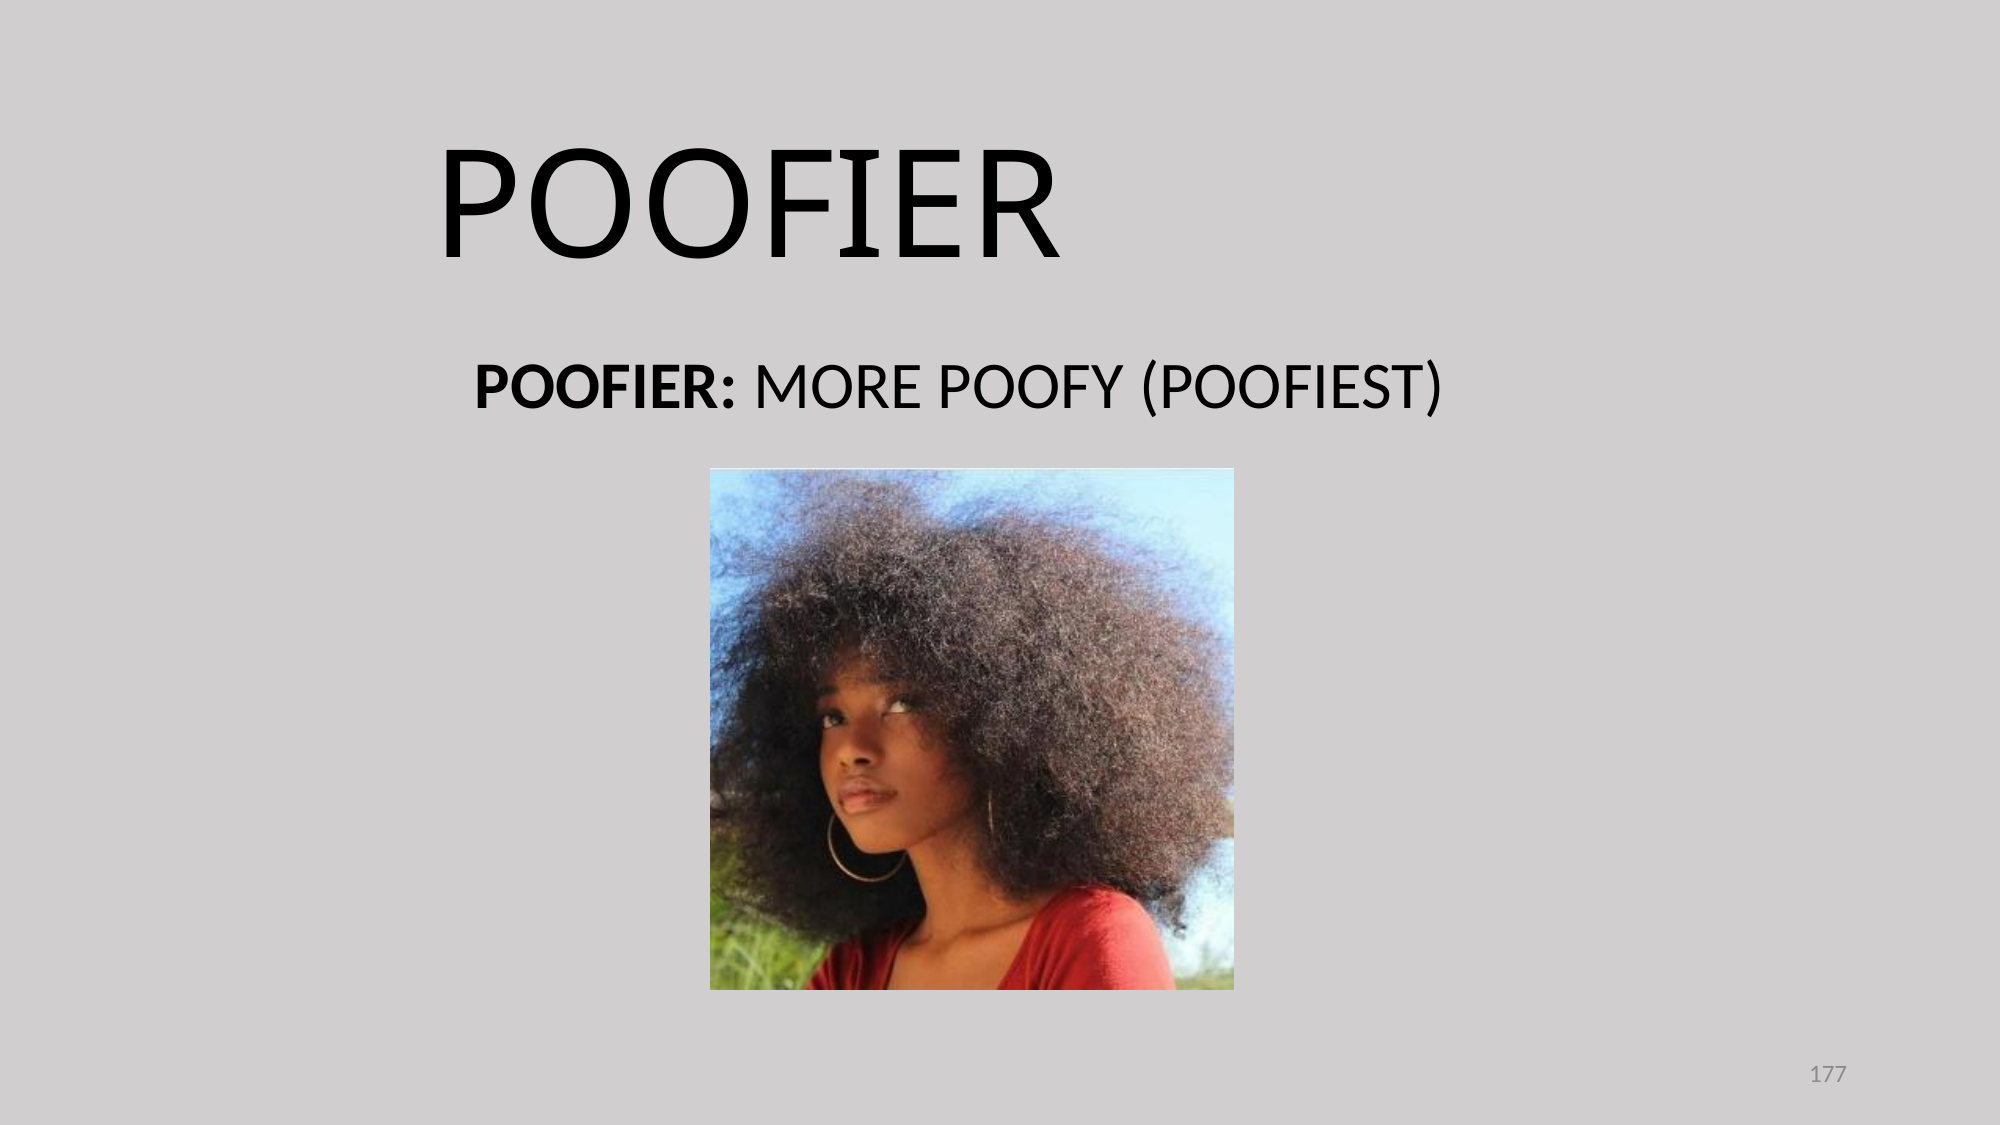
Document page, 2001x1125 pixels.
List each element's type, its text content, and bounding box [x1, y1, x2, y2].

text_box POOFIER [417, 99, 1694, 295]
text_box POOFIER: MORE POOFY (POOFIEST) [460, 334, 1638, 430]
slide_number 177 [1412, 1042, 1863, 1103]
picture [710, 468, 1234, 990]
